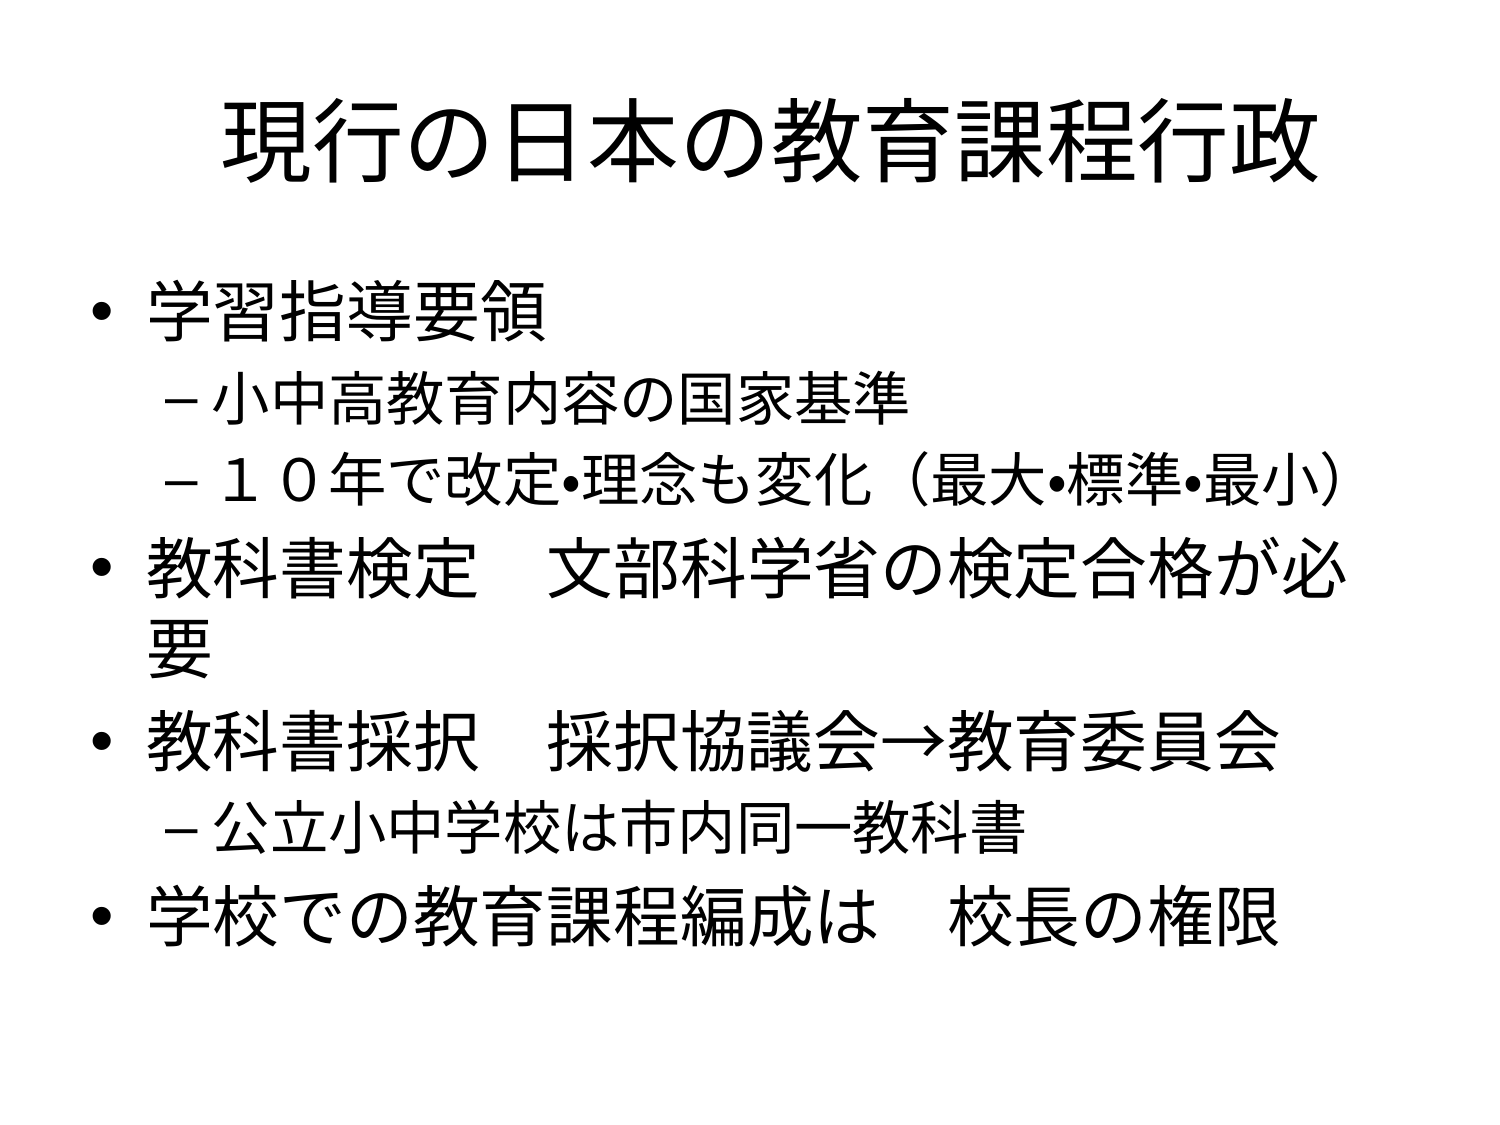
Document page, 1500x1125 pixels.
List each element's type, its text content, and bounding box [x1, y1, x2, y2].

title 現行の日本の教育課程行政 [75, 45, 1425, 233]
list 学習指導要領 小中高教育内容の国家基準 １０年で改定・理念も変化（最大・標準・最小） 教科書検定 文部科学省の検定合格が必要 教科書採択 採択協議会→教育委員会 公立小中学校は市内同一教科書 学校での教育課程編成は 校長の権限 [75, 262, 1425, 1005]
